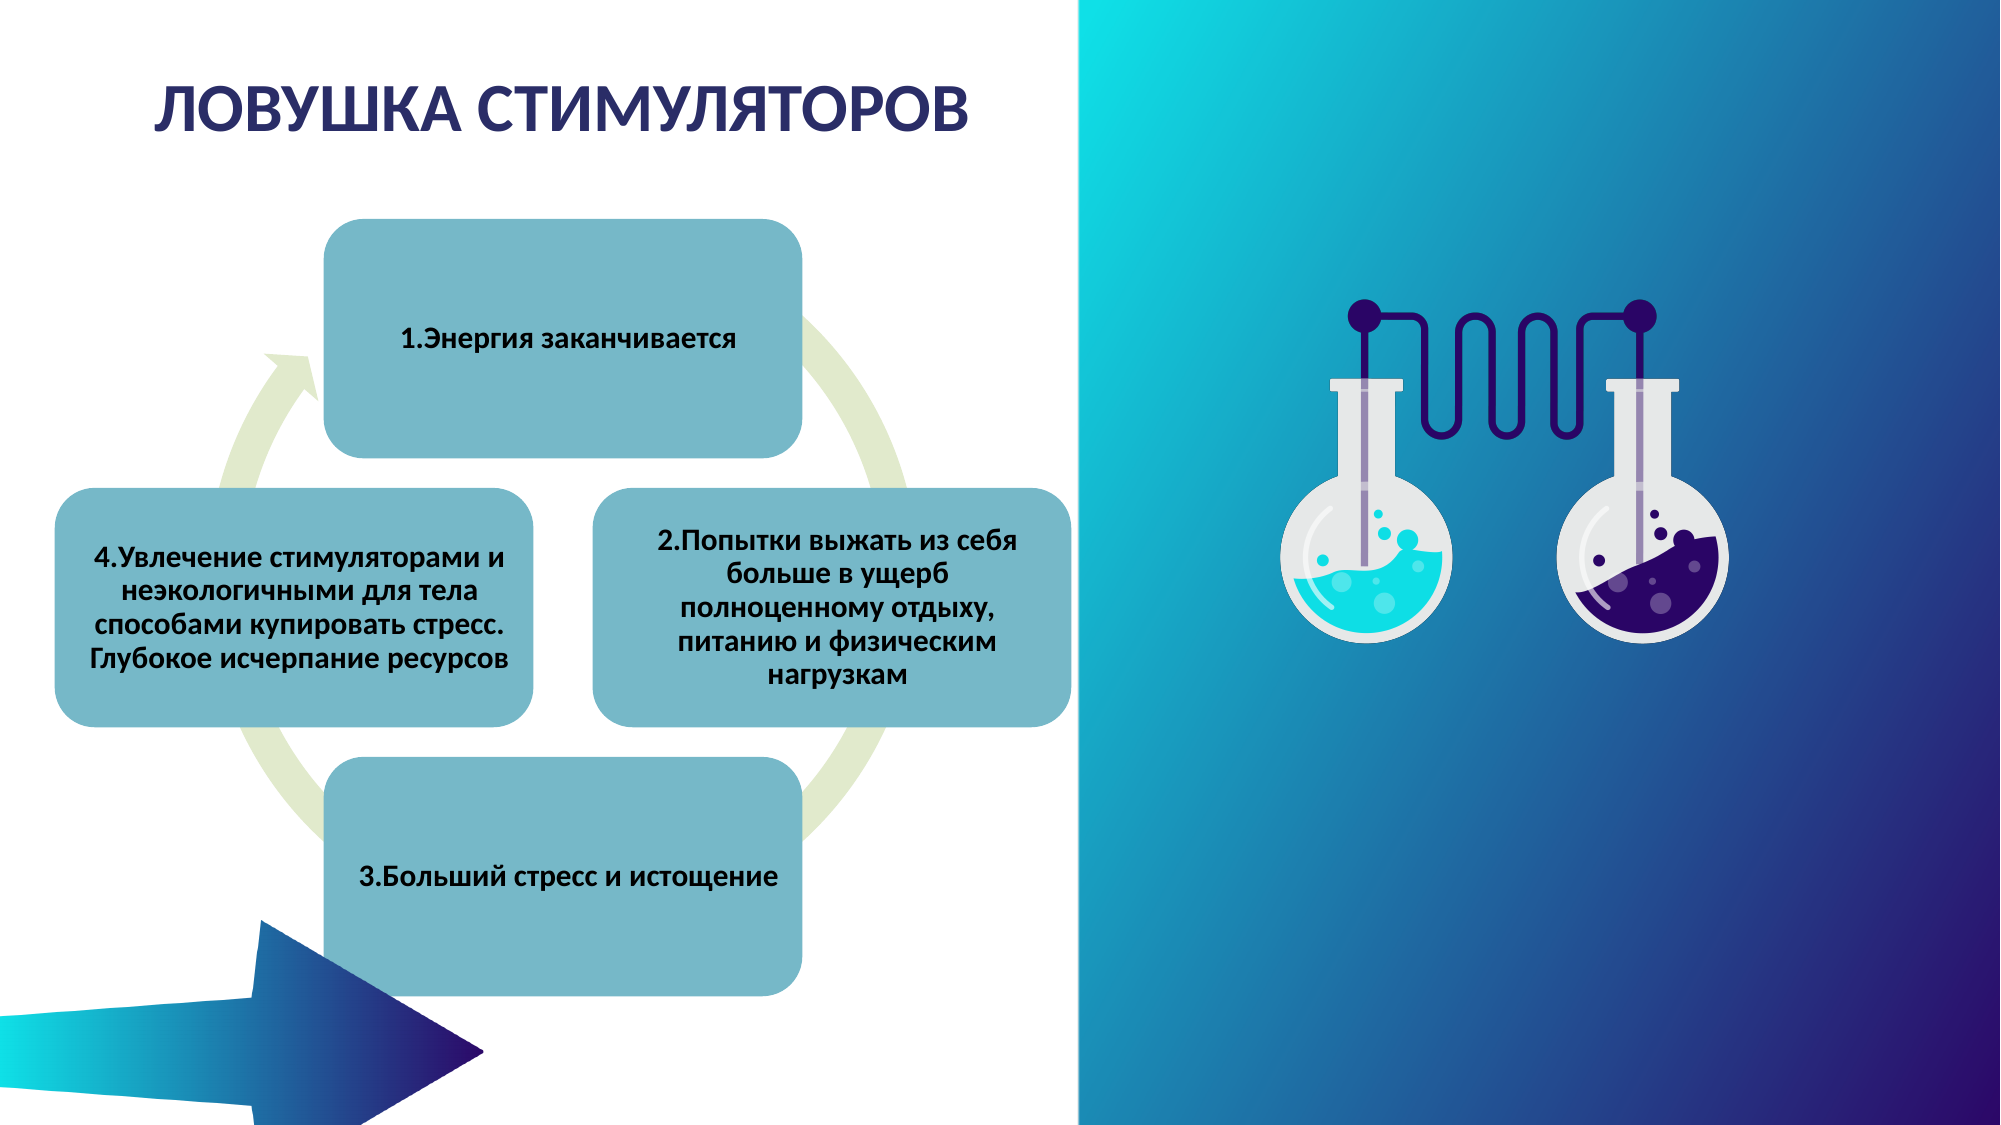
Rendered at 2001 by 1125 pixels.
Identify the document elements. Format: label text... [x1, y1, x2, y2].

title ЛОВУШКА СТИМУЛЯТОРОВ [137, 59, 988, 158]
picture [0, 0, 2000, 1125]
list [54, 195, 1072, 1020]
